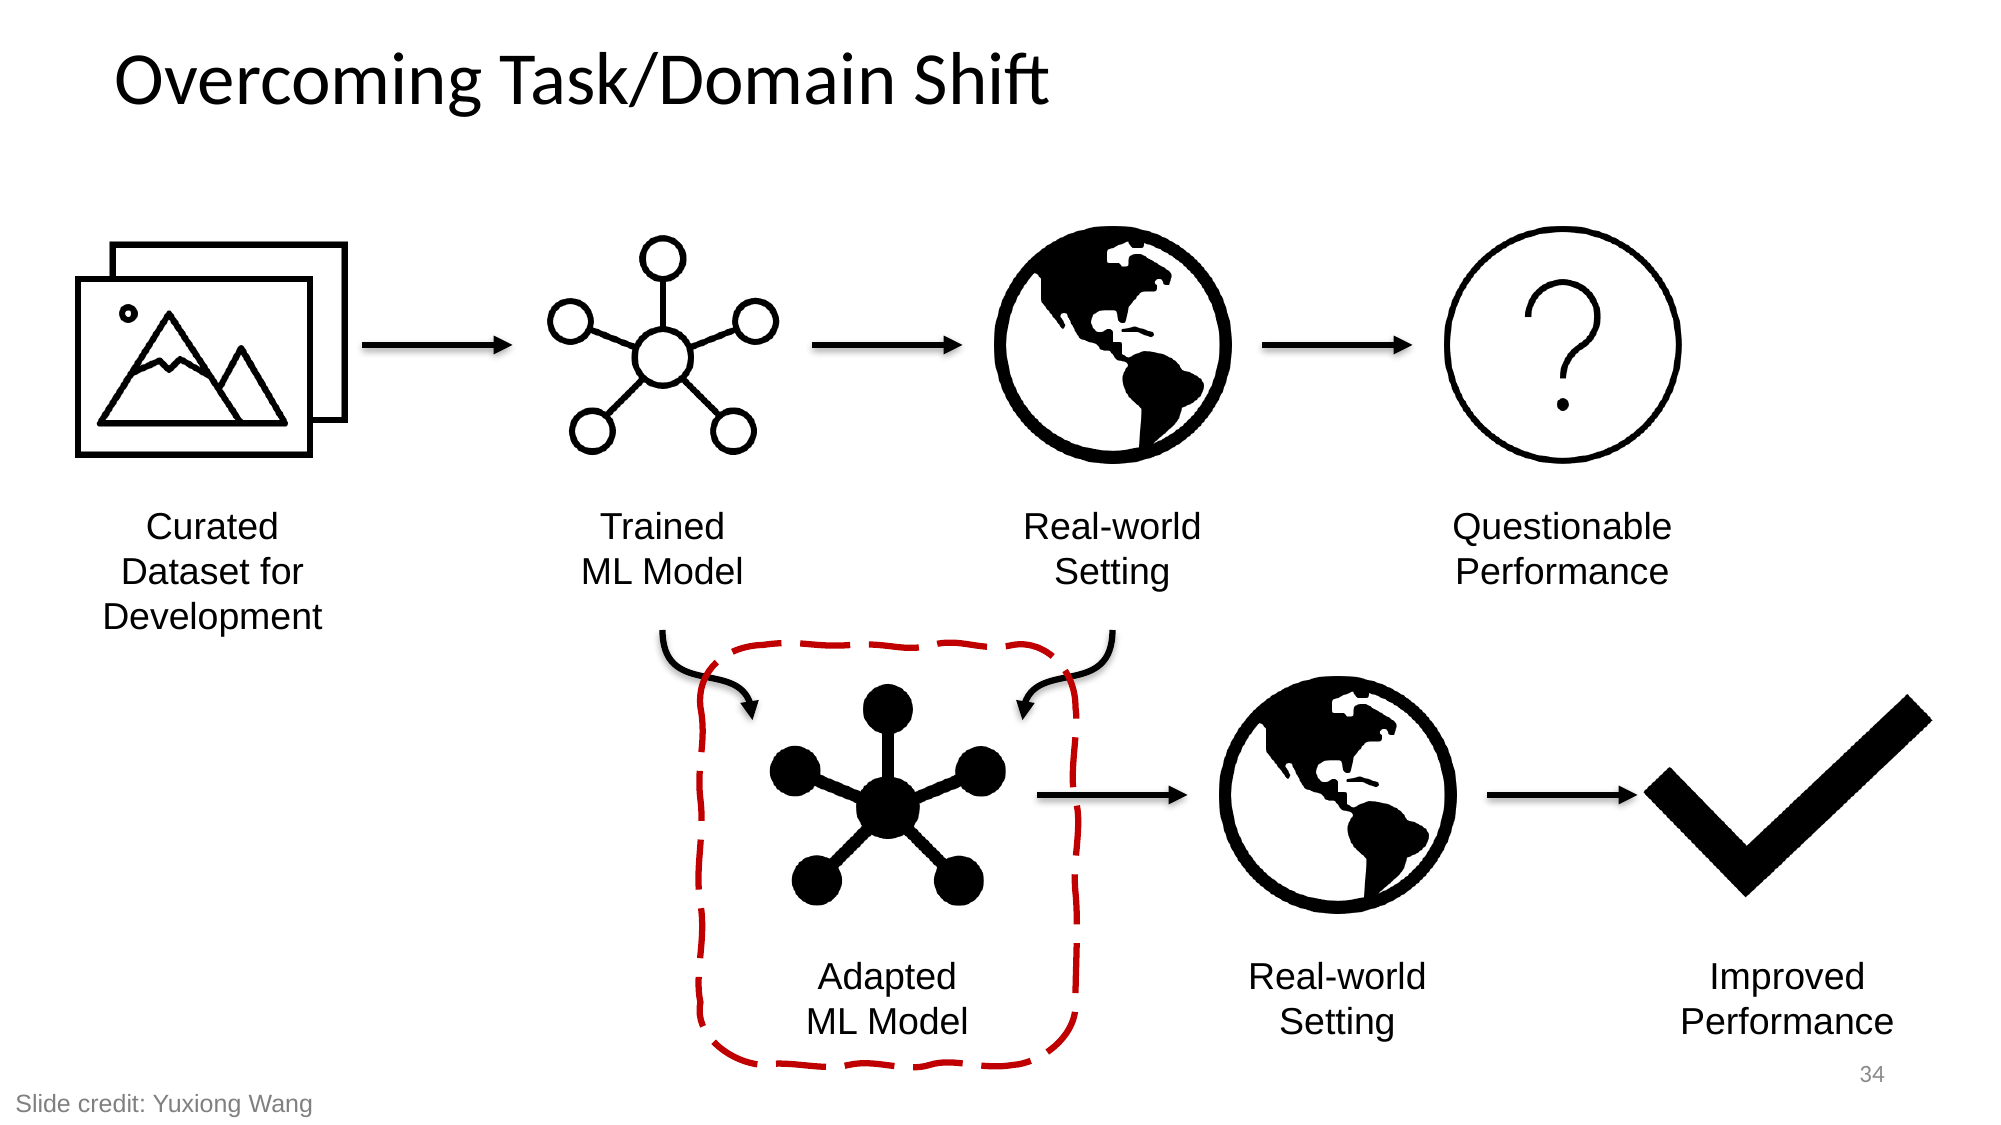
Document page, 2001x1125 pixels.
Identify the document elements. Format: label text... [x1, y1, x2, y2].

title Overcoming Task/Domain Shift [99, 0, 1900, 150]
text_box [62, 194, 1938, 1066]
slide_number 34 [1433, 1076, 1900, 1103]
text_box Slide credit: Yuxiong Wang [0, 1079, 329, 1125]
